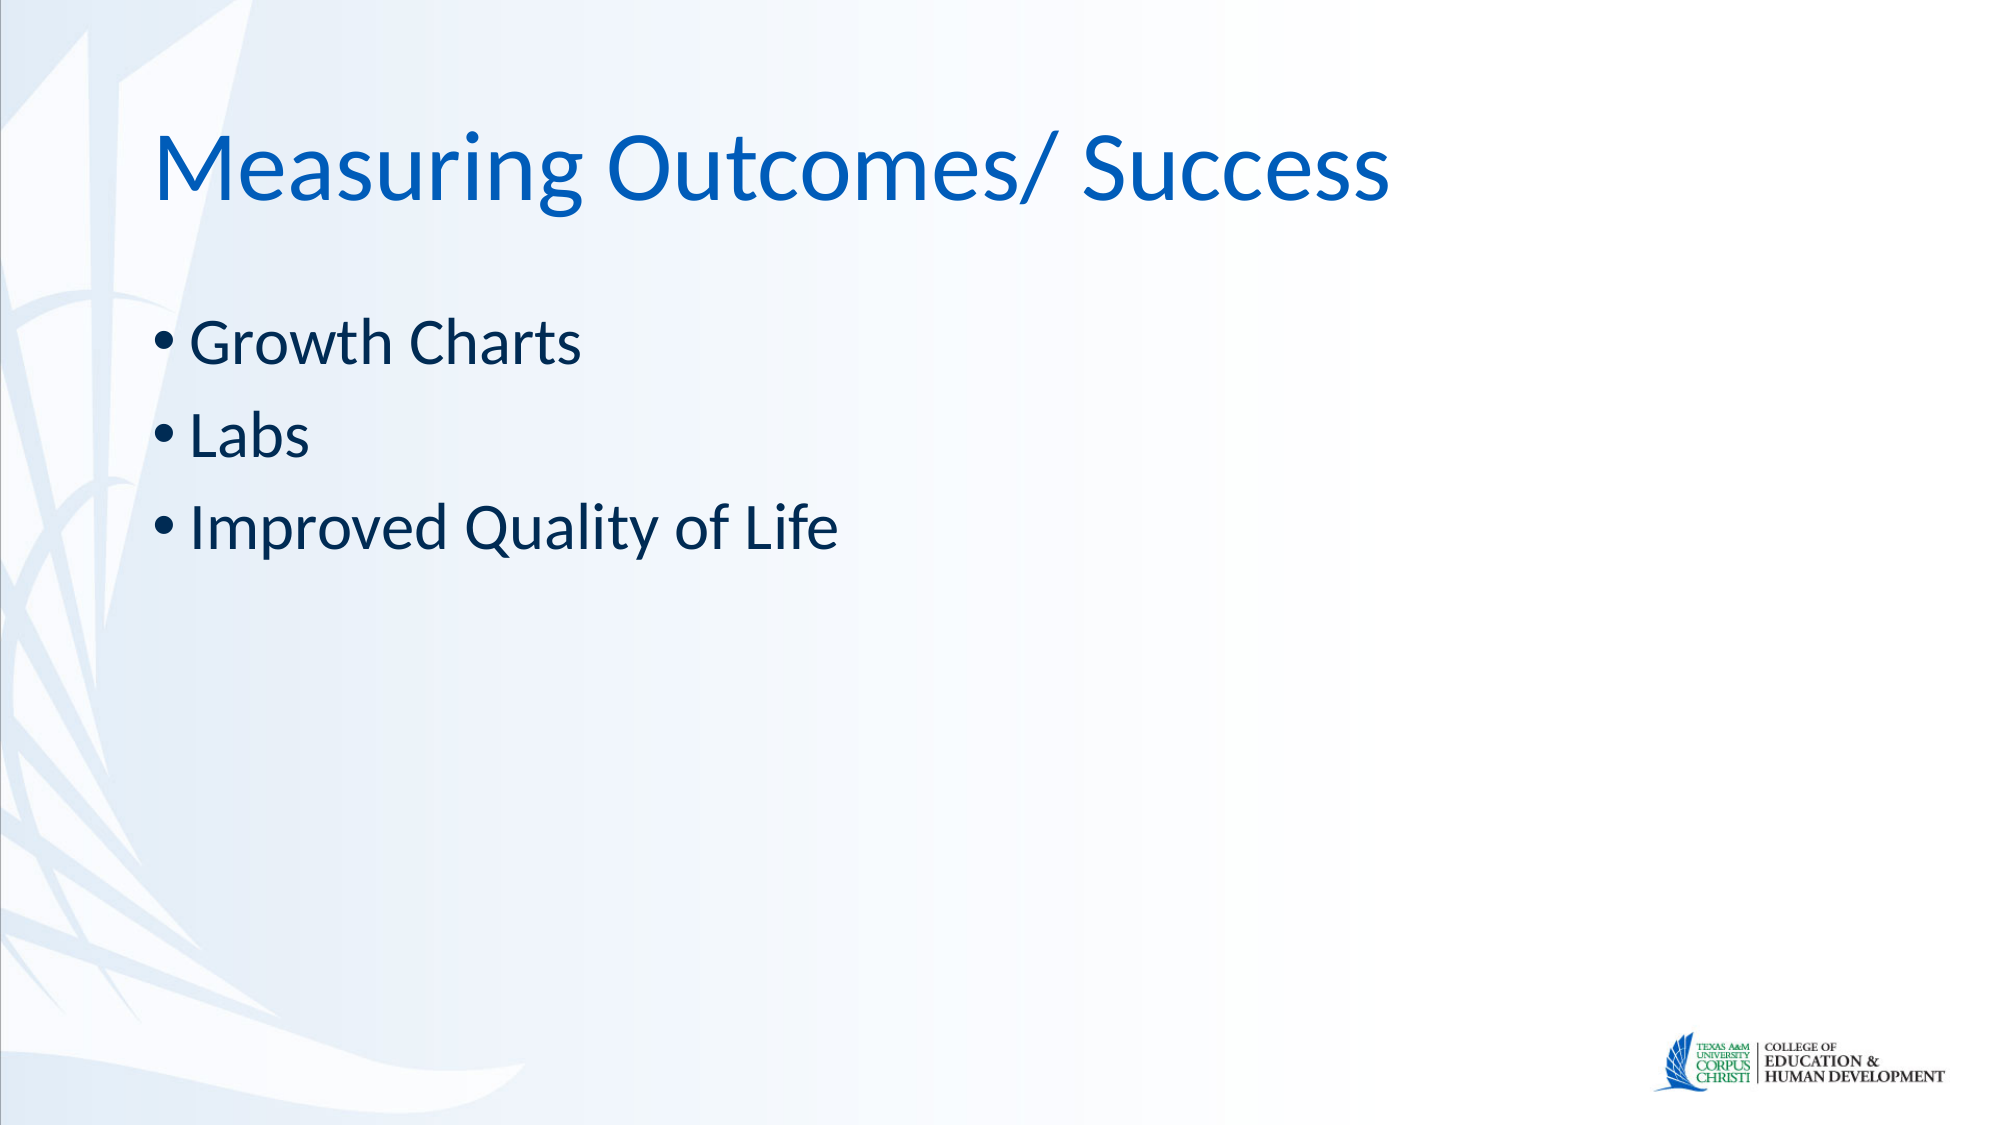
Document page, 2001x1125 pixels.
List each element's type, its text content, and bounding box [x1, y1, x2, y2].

title Measuring Outcomes/ Success [137, 59, 1863, 278]
list Growth Charts Labs Improved Quality of Life [137, 299, 1863, 1014]
picture [0, 0, 2000, 1125]
